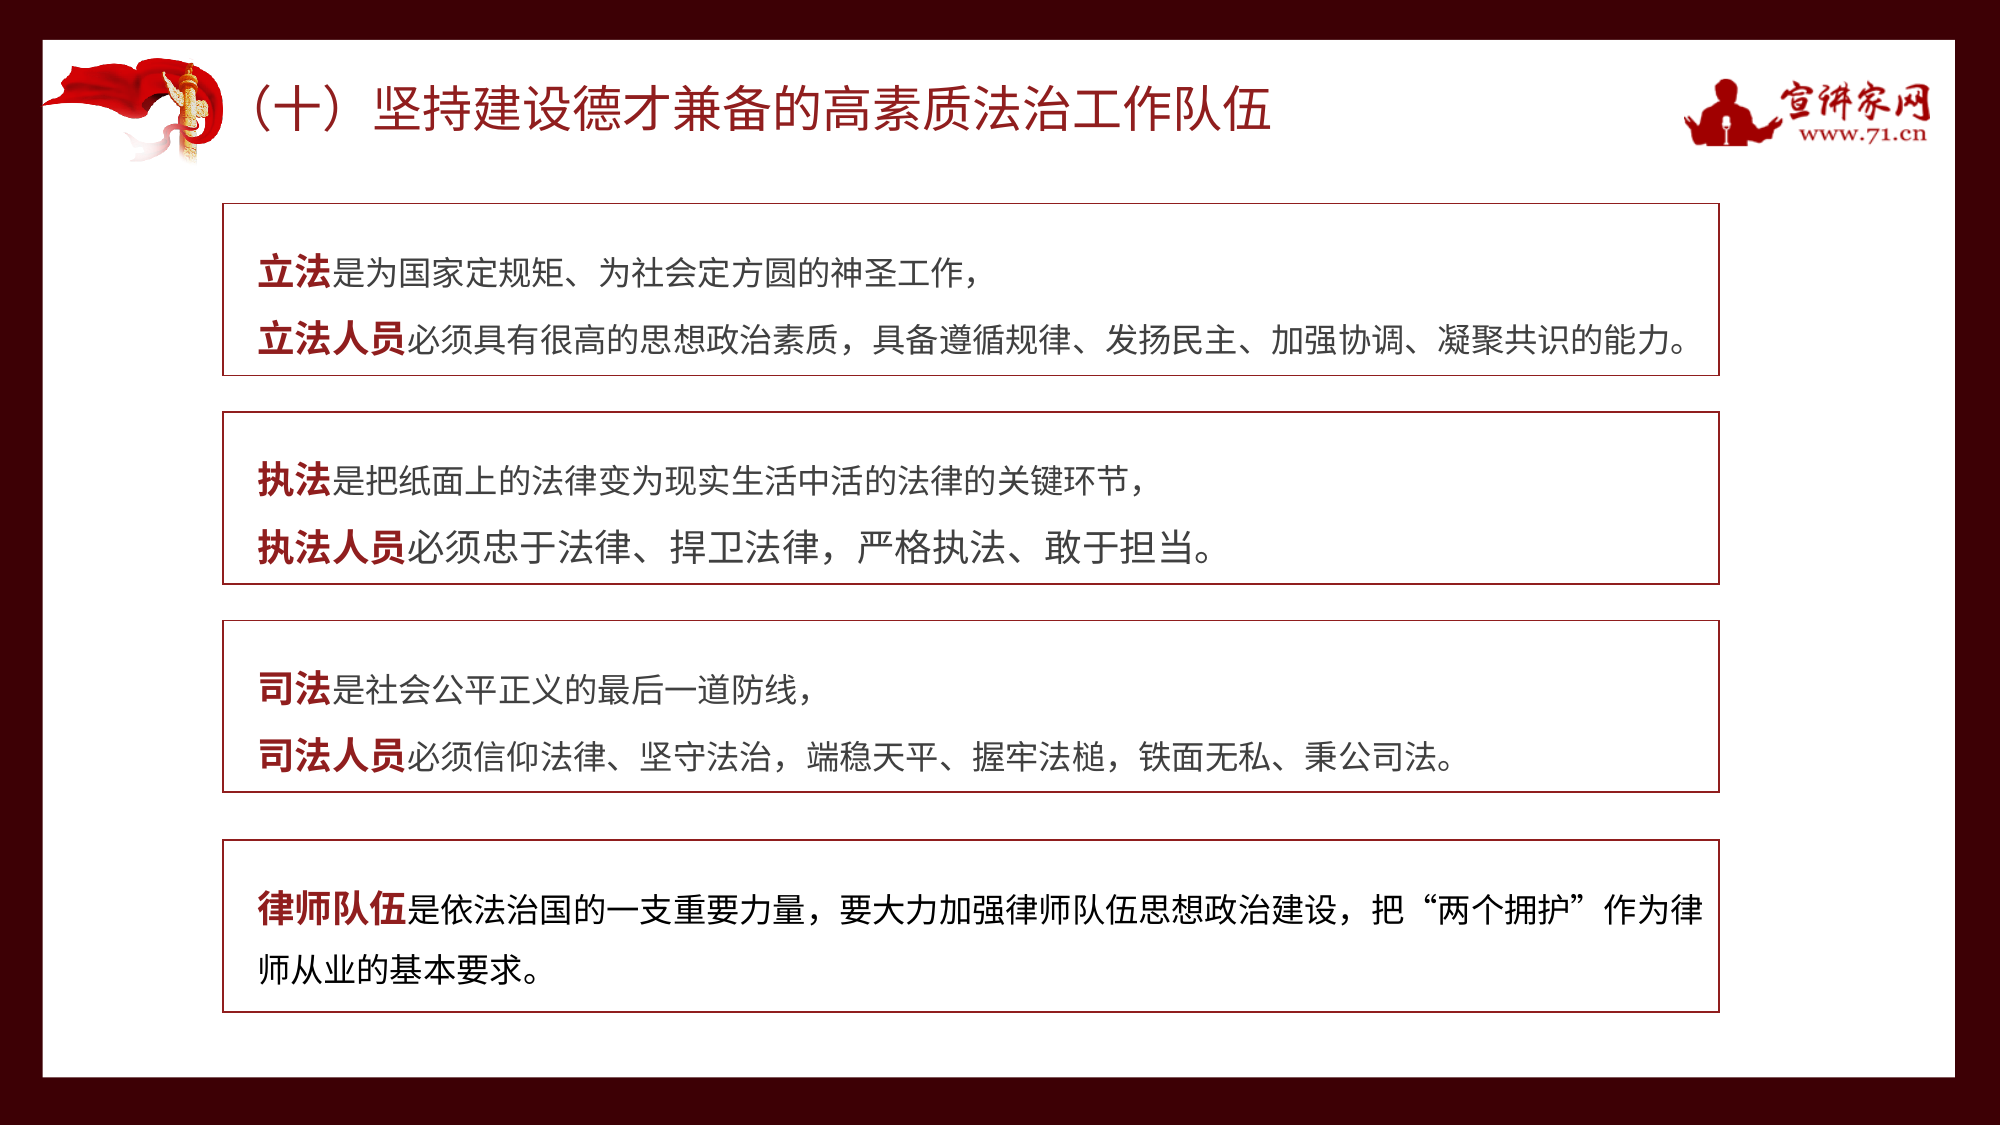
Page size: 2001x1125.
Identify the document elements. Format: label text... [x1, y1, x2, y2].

text_box 司法是社会公平正义的最后一道防线， 司法人员必须信仰法律、坚守法治，端稳天平、握牢法槌，铁面无私、秉公司法。 [242, 634, 1719, 785]
text_box （十）坚持建设德才兼备的高素质法治工作队伍 [223, 70, 1685, 145]
text_box [222, 839, 1720, 1013]
text_box 律师队伍是依法治国的一支重要力量，要大力加强律师队伍思想政治建设，把“两个拥护”作为律师从业的基本要求。 [242, 854, 1719, 997]
text_box 立法是为国家定规矩、为社会定方圆的神圣工作， 立法人员必须具有很高的思想政治素质，具备遵循规律、发扬民主、加强协调、凝聚共识的能力。 [242, 218, 1719, 368]
text_box [222, 203, 1720, 377]
text_box [222, 619, 1720, 793]
text_box [222, 411, 1720, 585]
picture [0, 0, 2000, 1125]
text_box 执法是把纸面上的法律变为现实生活中活的法律的关键环节， 执法人员必须忠于法律、捍卫法律，严格执法、敢于担当。 [242, 426, 1719, 577]
